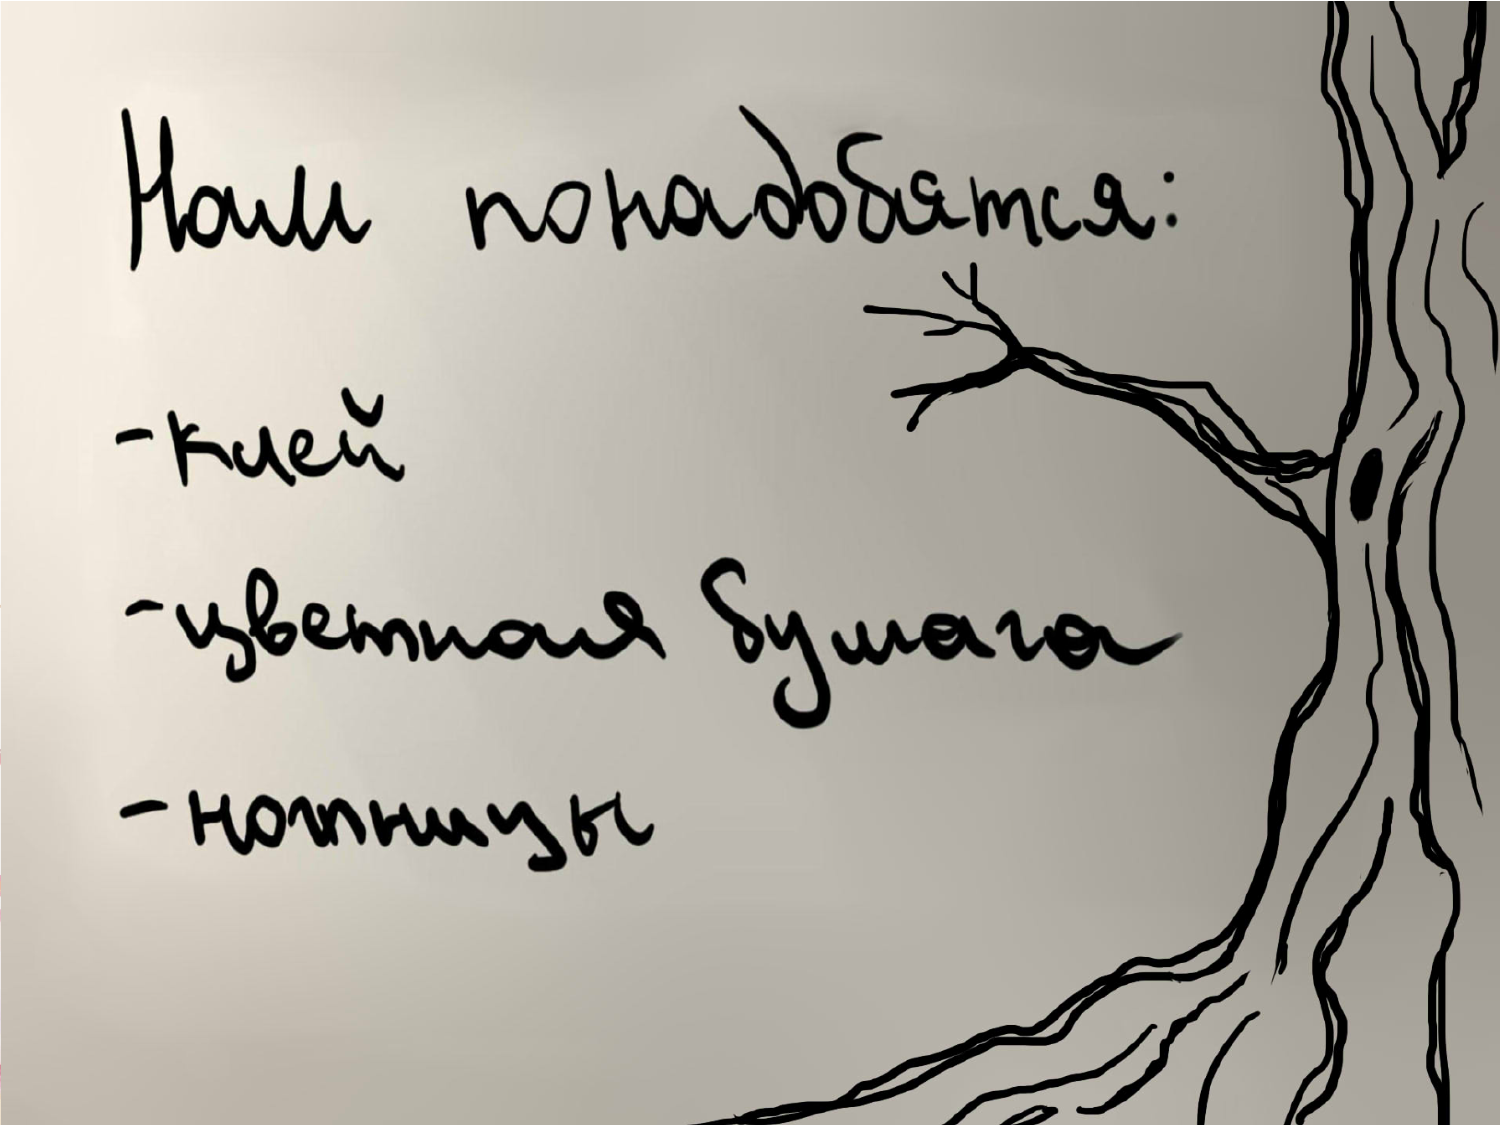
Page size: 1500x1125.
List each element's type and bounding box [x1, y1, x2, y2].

list [187, 0, 1313, 1125]
picture [1313, 2, 1499, 1125]
picture [2, 2, 187, 1125]
